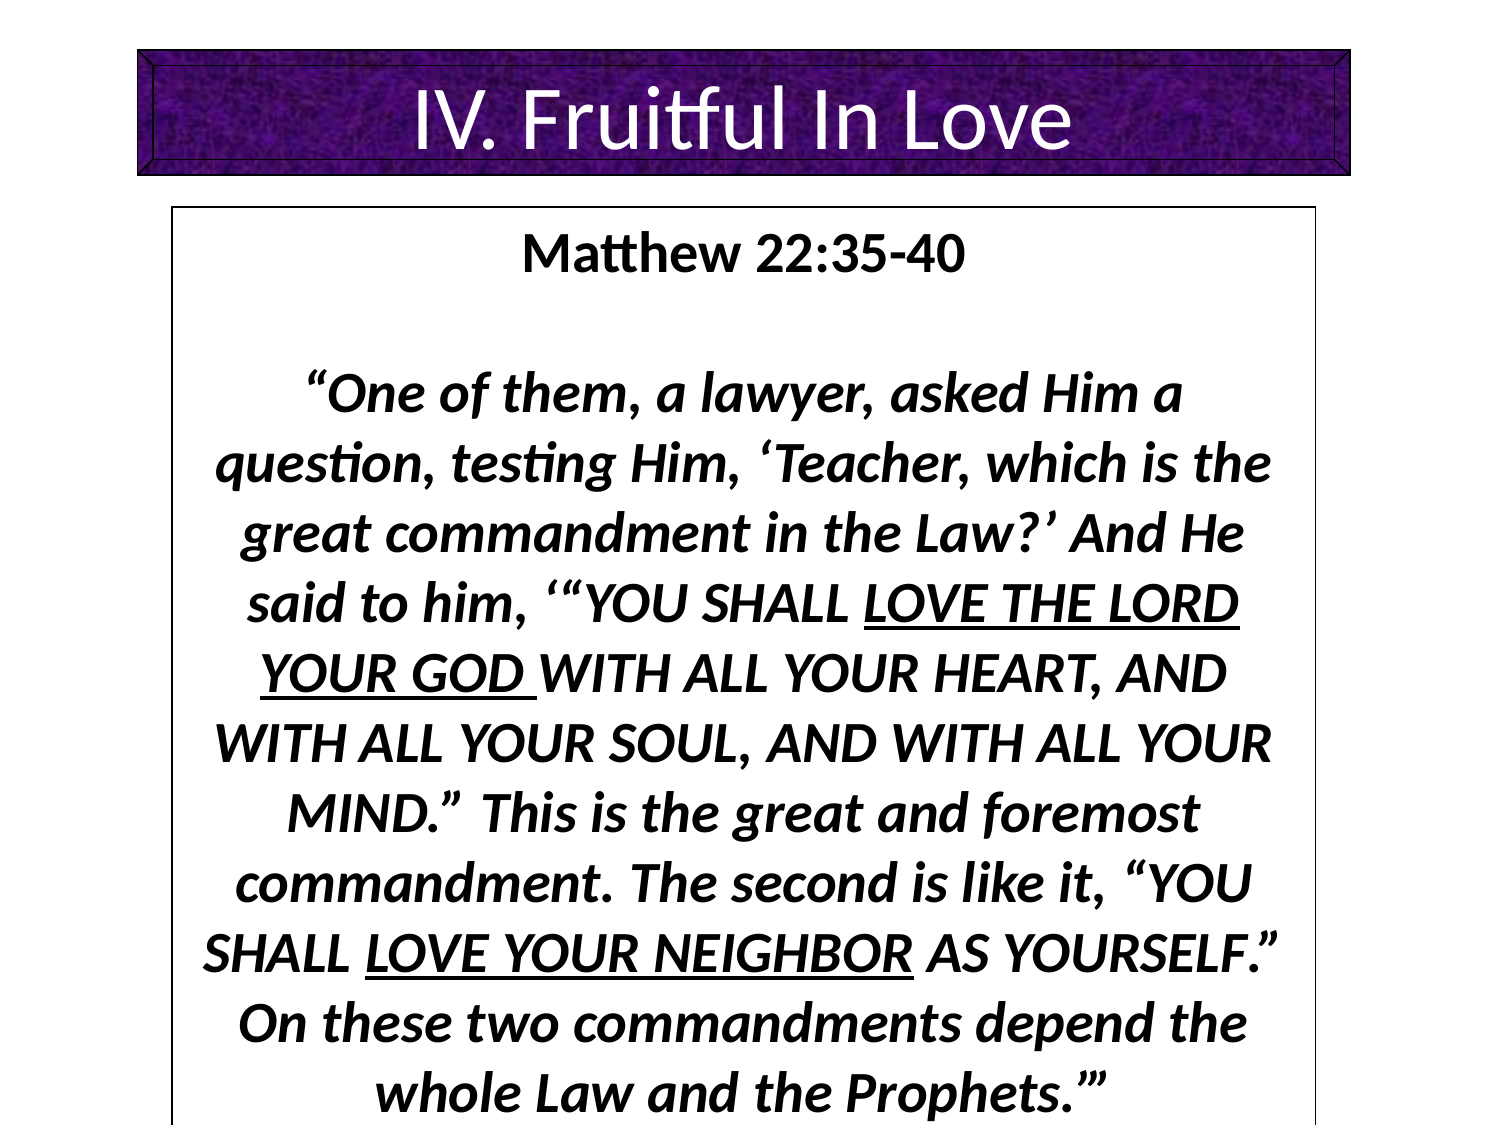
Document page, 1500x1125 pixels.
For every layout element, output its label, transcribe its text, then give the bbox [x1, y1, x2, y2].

text_box IV. Fruitful In Love [137, 50, 1350, 176]
text_box Matthew 22:35-40 “One of them, a lawyer, asked Him a question, testing Him, ‘Teacher, which is the great commandment in the Law?’ And He said to him, ‘“You shall love the Lord your God with all your heart, and with all your soul, and with all your mind.” This is the great and foremost commandment. The second is like it, “You shall love your neighbor as yourself.” On these two commandments depend the whole Law and the Prophets.’” [171, 206, 1316, 1125]
